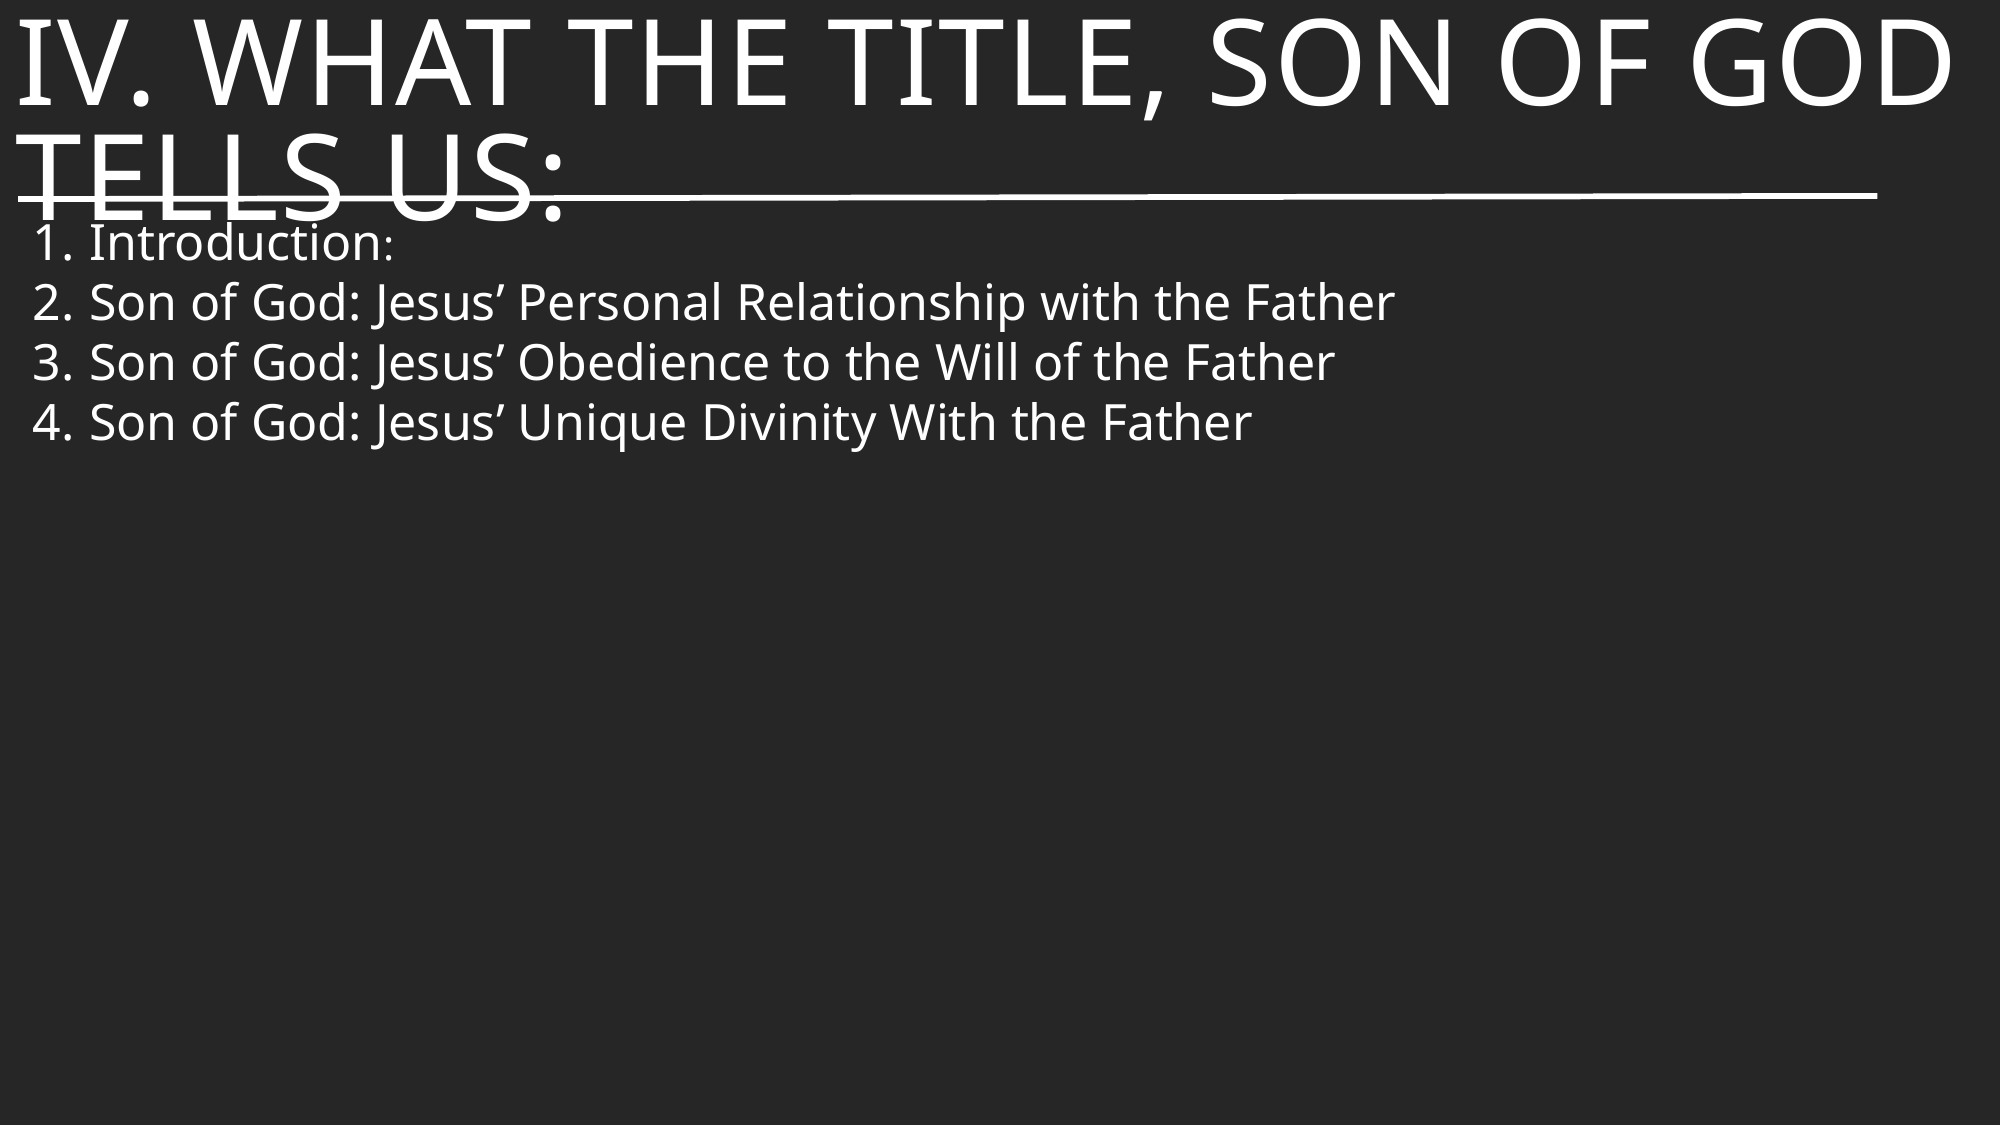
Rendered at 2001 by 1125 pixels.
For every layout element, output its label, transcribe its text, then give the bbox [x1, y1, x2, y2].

title IV. What the Title, Son Of God Tells Us: [0, 5, 2000, 252]
text_box Introduction: Son of God: Jesus’ Personal Relationship with the Father Son of God: Jesus’ Obedience to the Will of the Father Son of God: Jesus’ Unique Divinity With the Father [18, 203, 1984, 458]
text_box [17, 195, 1878, 200]
